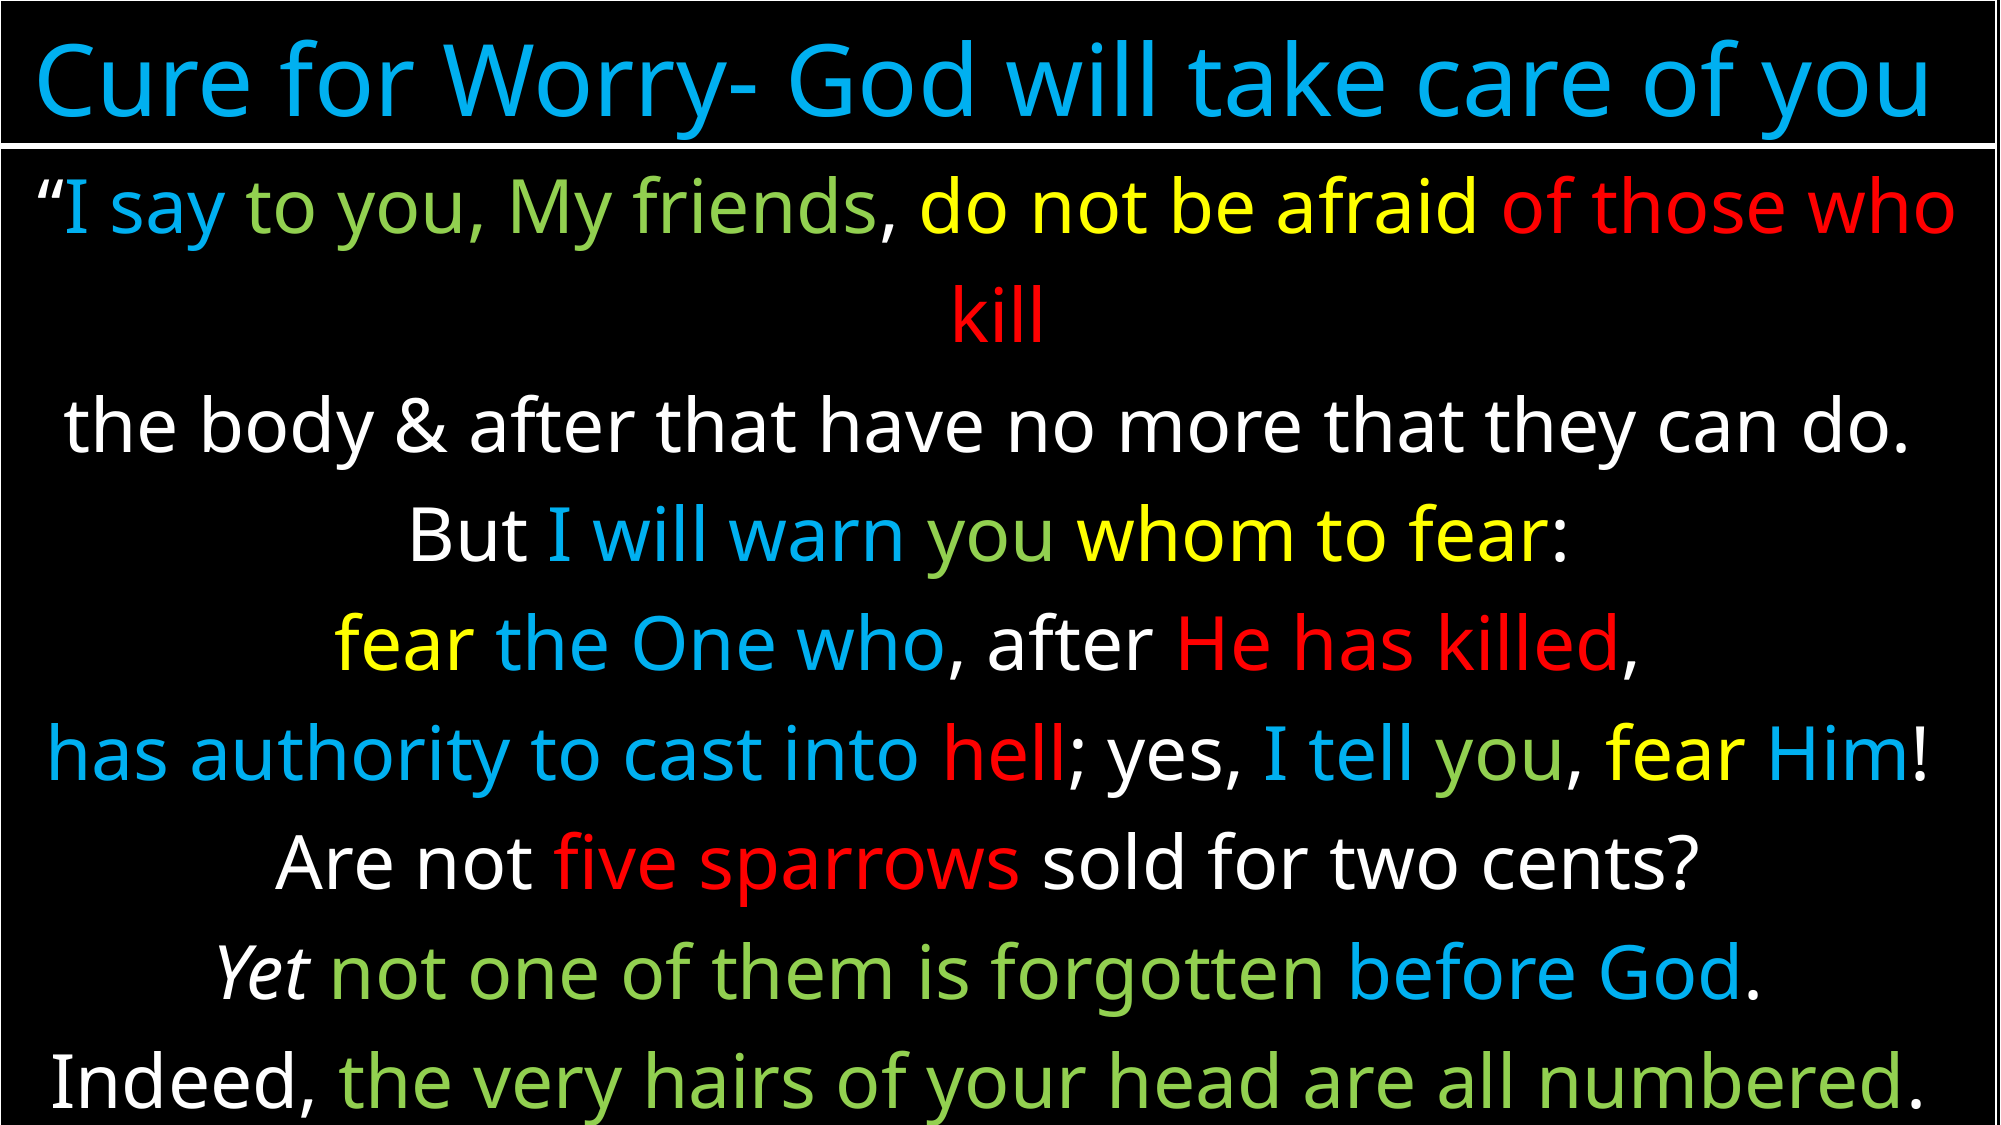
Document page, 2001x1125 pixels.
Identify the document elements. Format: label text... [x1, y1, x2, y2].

table_cell “I say to you, My friends, do not be afraid of those who kill the body & after that have no more that they can do. But I will warn you whom to fear: fear the One who, after He has killed, has authority to cast into hell; yes, I tell you, fear Him! Are not five sparrows sold for two cents? Yet not one of them is forgotten before God. Indeed, the very hairs of your head are all numbered. Do not fear; you are more valuable than many sparrows” (Luke 12:4-9) [1, 149, 1995, 1125]
table_header Cure for Worry- God will take care of you [1, 1, 1995, 143]
